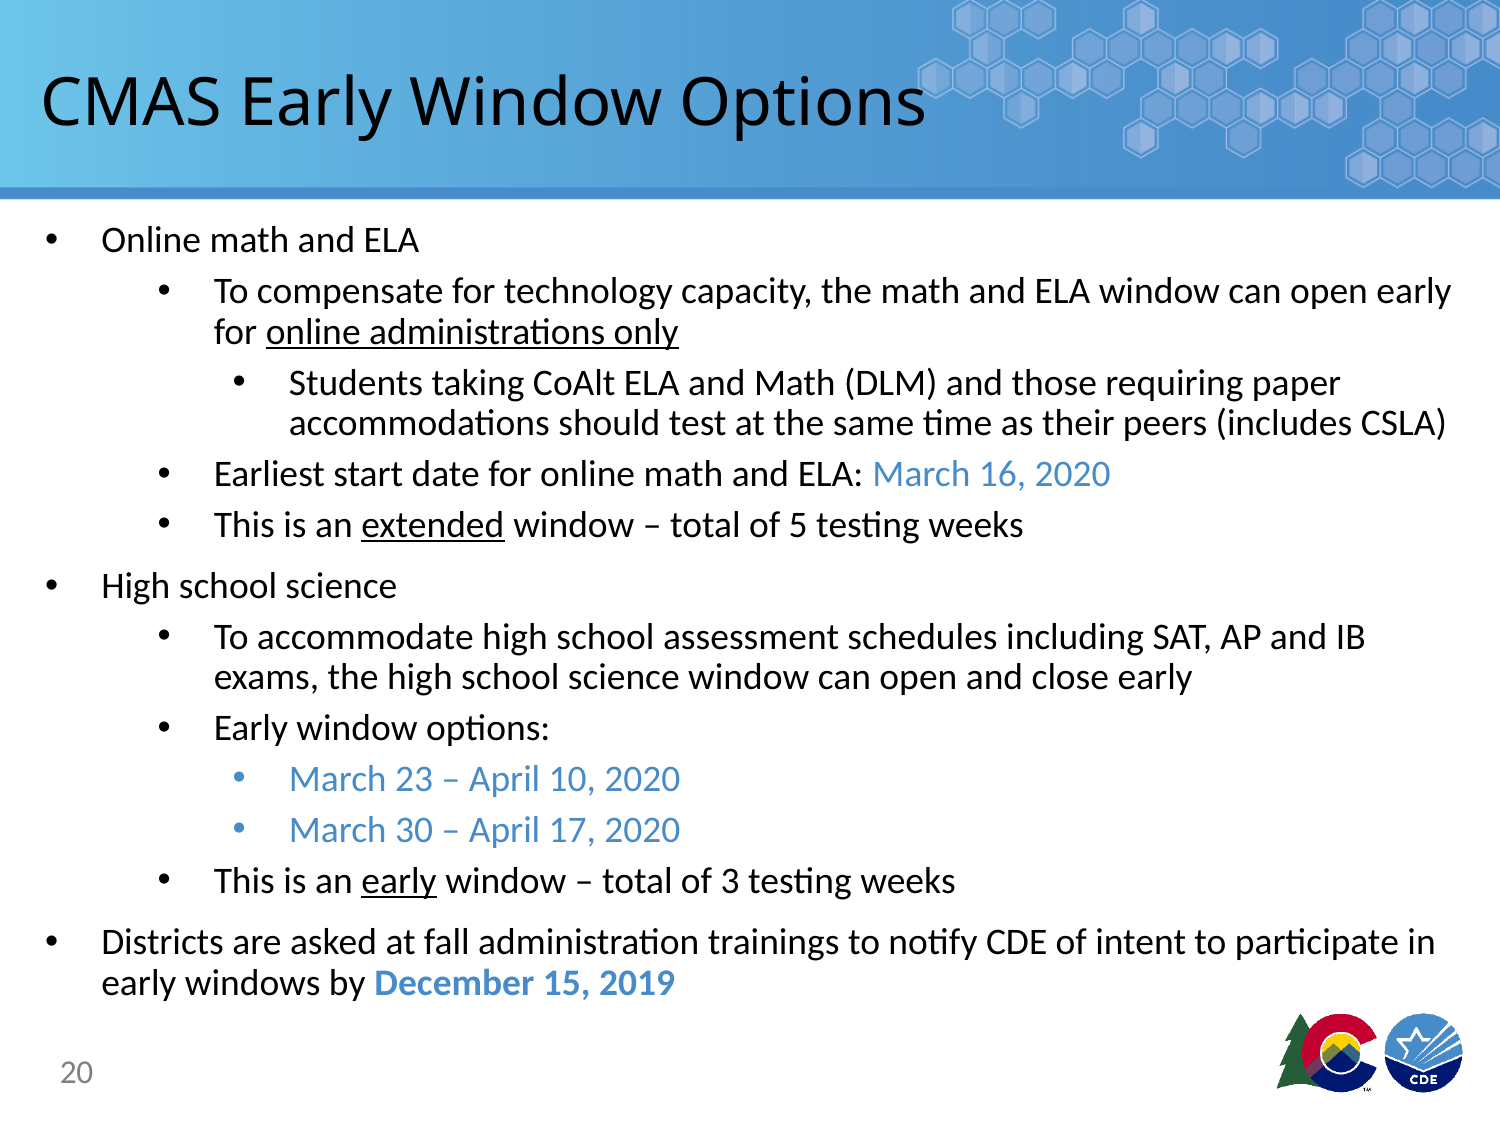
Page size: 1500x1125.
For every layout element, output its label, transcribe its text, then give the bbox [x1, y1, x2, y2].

picture [0, 0, 1500, 200]
list Online math and ELA To compensate for technology capacity, the math and ELA window can open early for online administrations only Students taking CoAlt ELA and Math (DLM) and those requiring paper accommodations should test at the same time as their peers (includes CSLA) Earliest start date for online math and ELA: March 16, 2020 This is an extended window – total of 5 testing weeks High school science To accommodate high school assessment schedules including SAT, AP and IB exams, the high school science window can open and close early Early window options: March 23 – April 10, 2020 March 30 – April 17, 2020 This is an early window – total of 3 testing weeks Districts are asked at fall administration trainings to notify CDE of intent to participate in early windows by December 15, 2019 [45, 220, 1461, 1103]
title CMAS Early Window Options [40, 41, 1038, 166]
slide_number 20 [45, 1042, 122, 1103]
